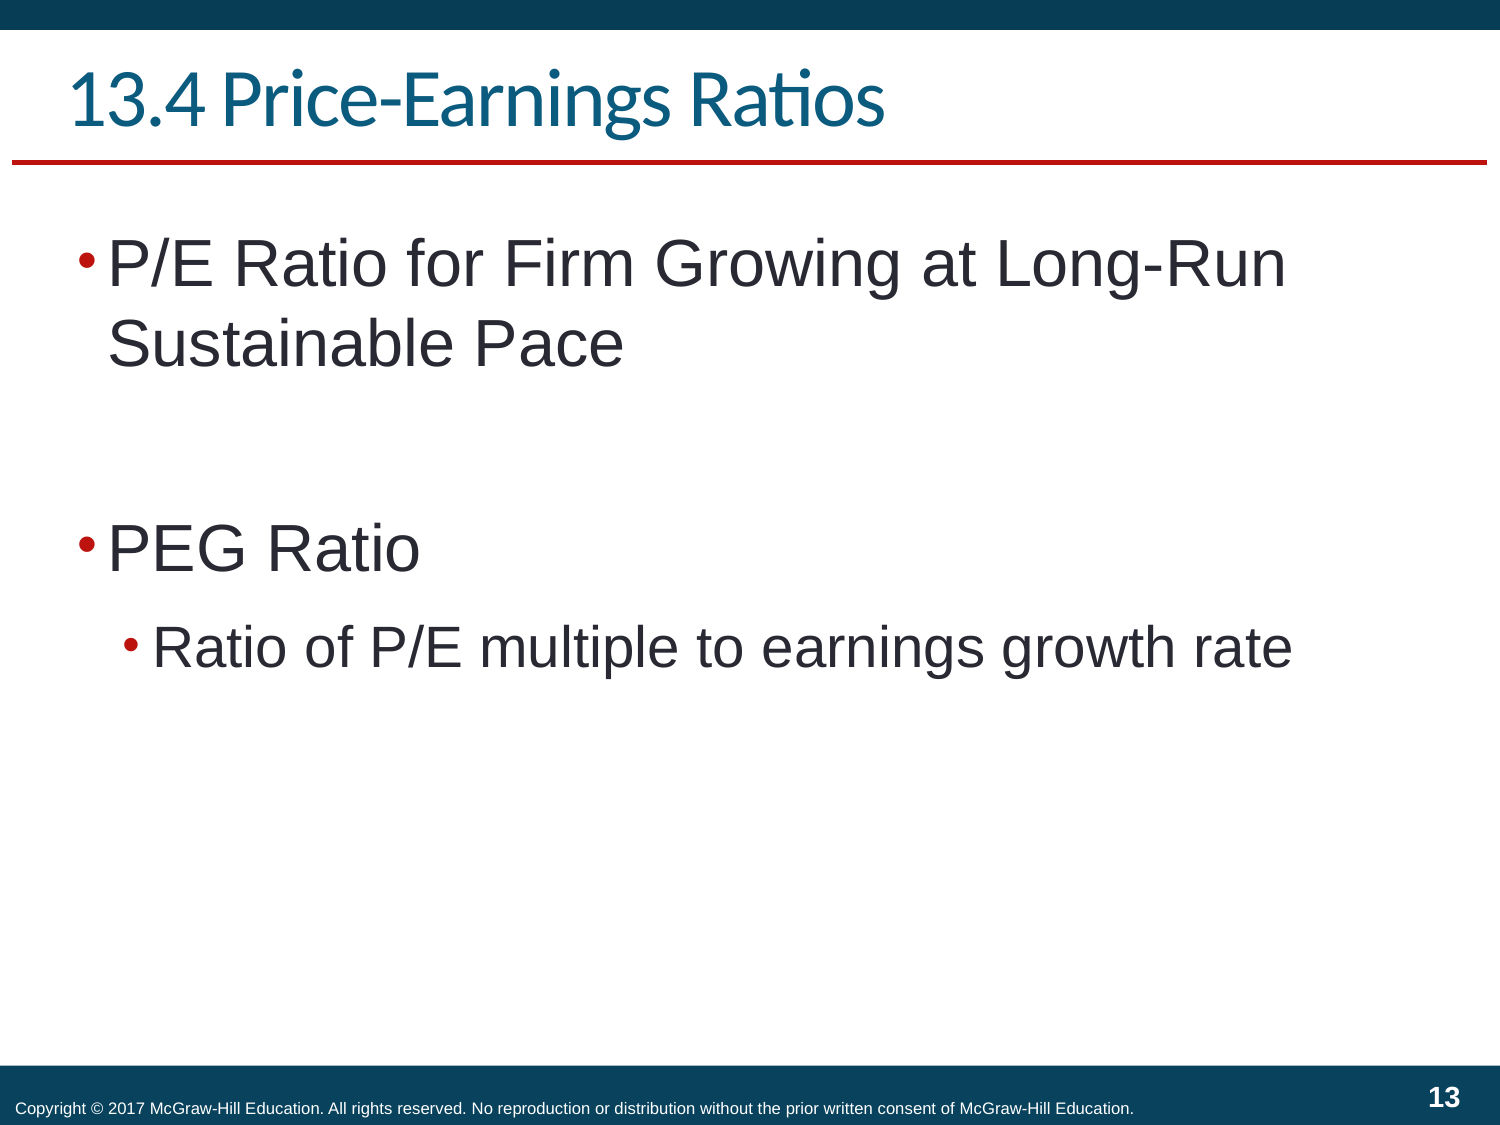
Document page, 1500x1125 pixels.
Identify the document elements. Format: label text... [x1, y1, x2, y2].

title 13.4 Price-Earnings Ratios [50, 24, 1453, 163]
